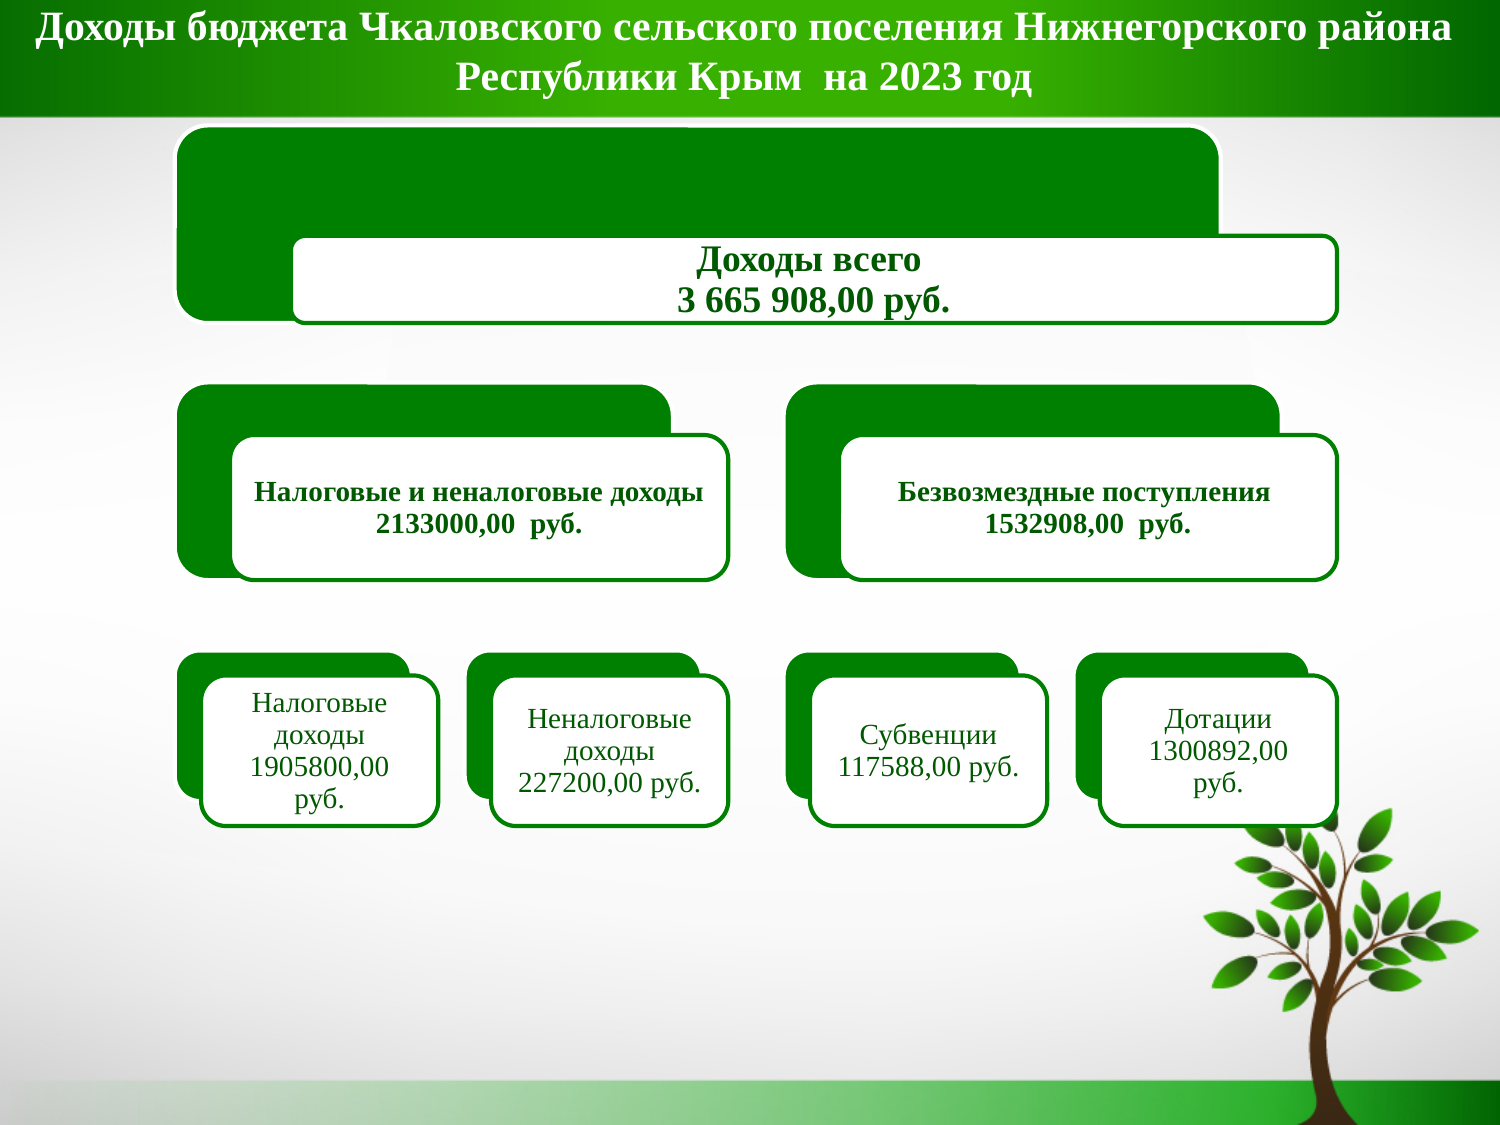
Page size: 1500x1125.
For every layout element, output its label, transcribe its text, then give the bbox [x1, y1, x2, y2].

title Доходы бюджета Чкаловского сельского поселения Нижнегорского района Республики Крым на 2023 год [17, 30, 1471, 118]
picture [0, 0, 1500, 1125]
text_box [29, 125, 1483, 1095]
